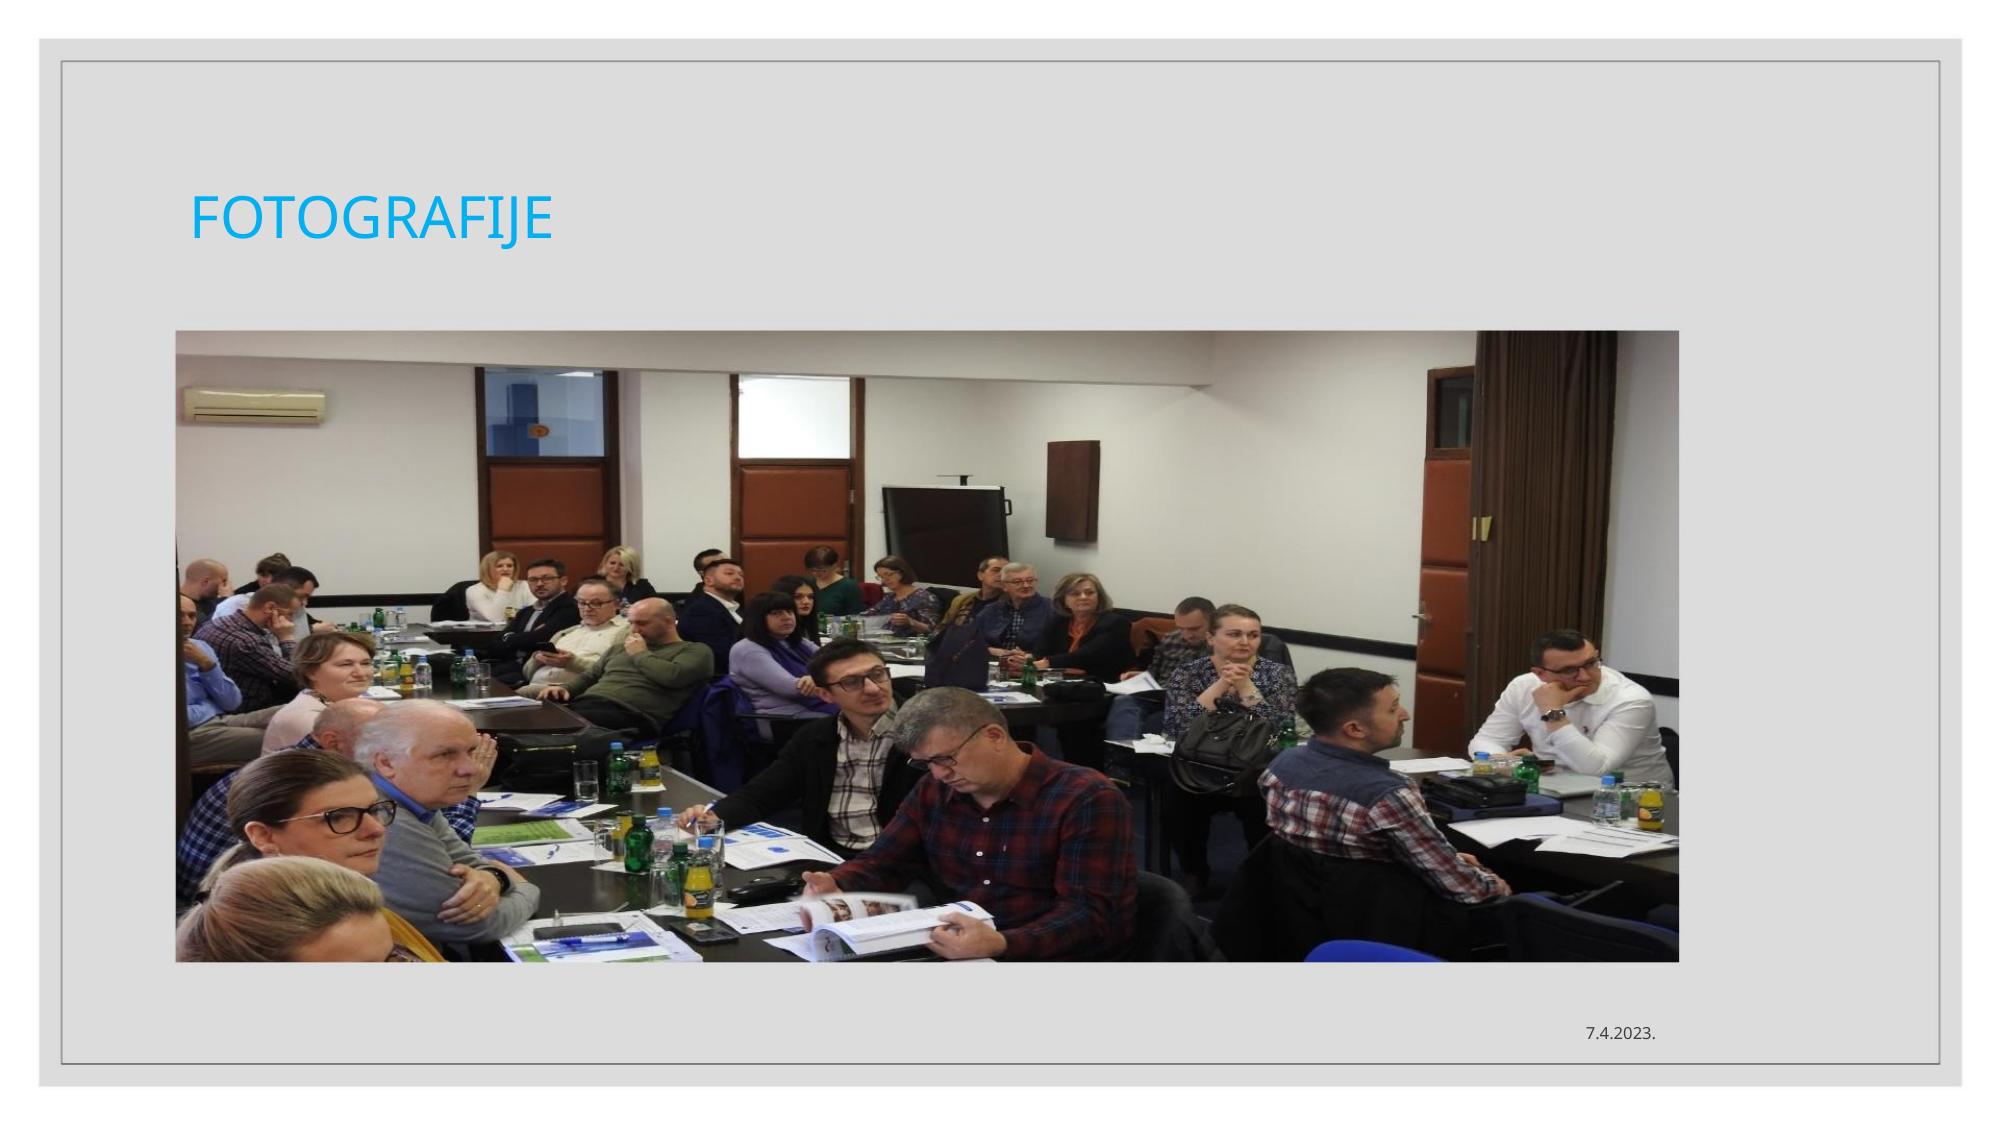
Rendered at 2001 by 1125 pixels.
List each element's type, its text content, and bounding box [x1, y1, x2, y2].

text_box [0, 0, 2000, 1125]
text_box 7.4.2023. [1585, 1022, 1681, 1043]
text_box FOTOGRAFIJE [189, 179, 600, 251]
